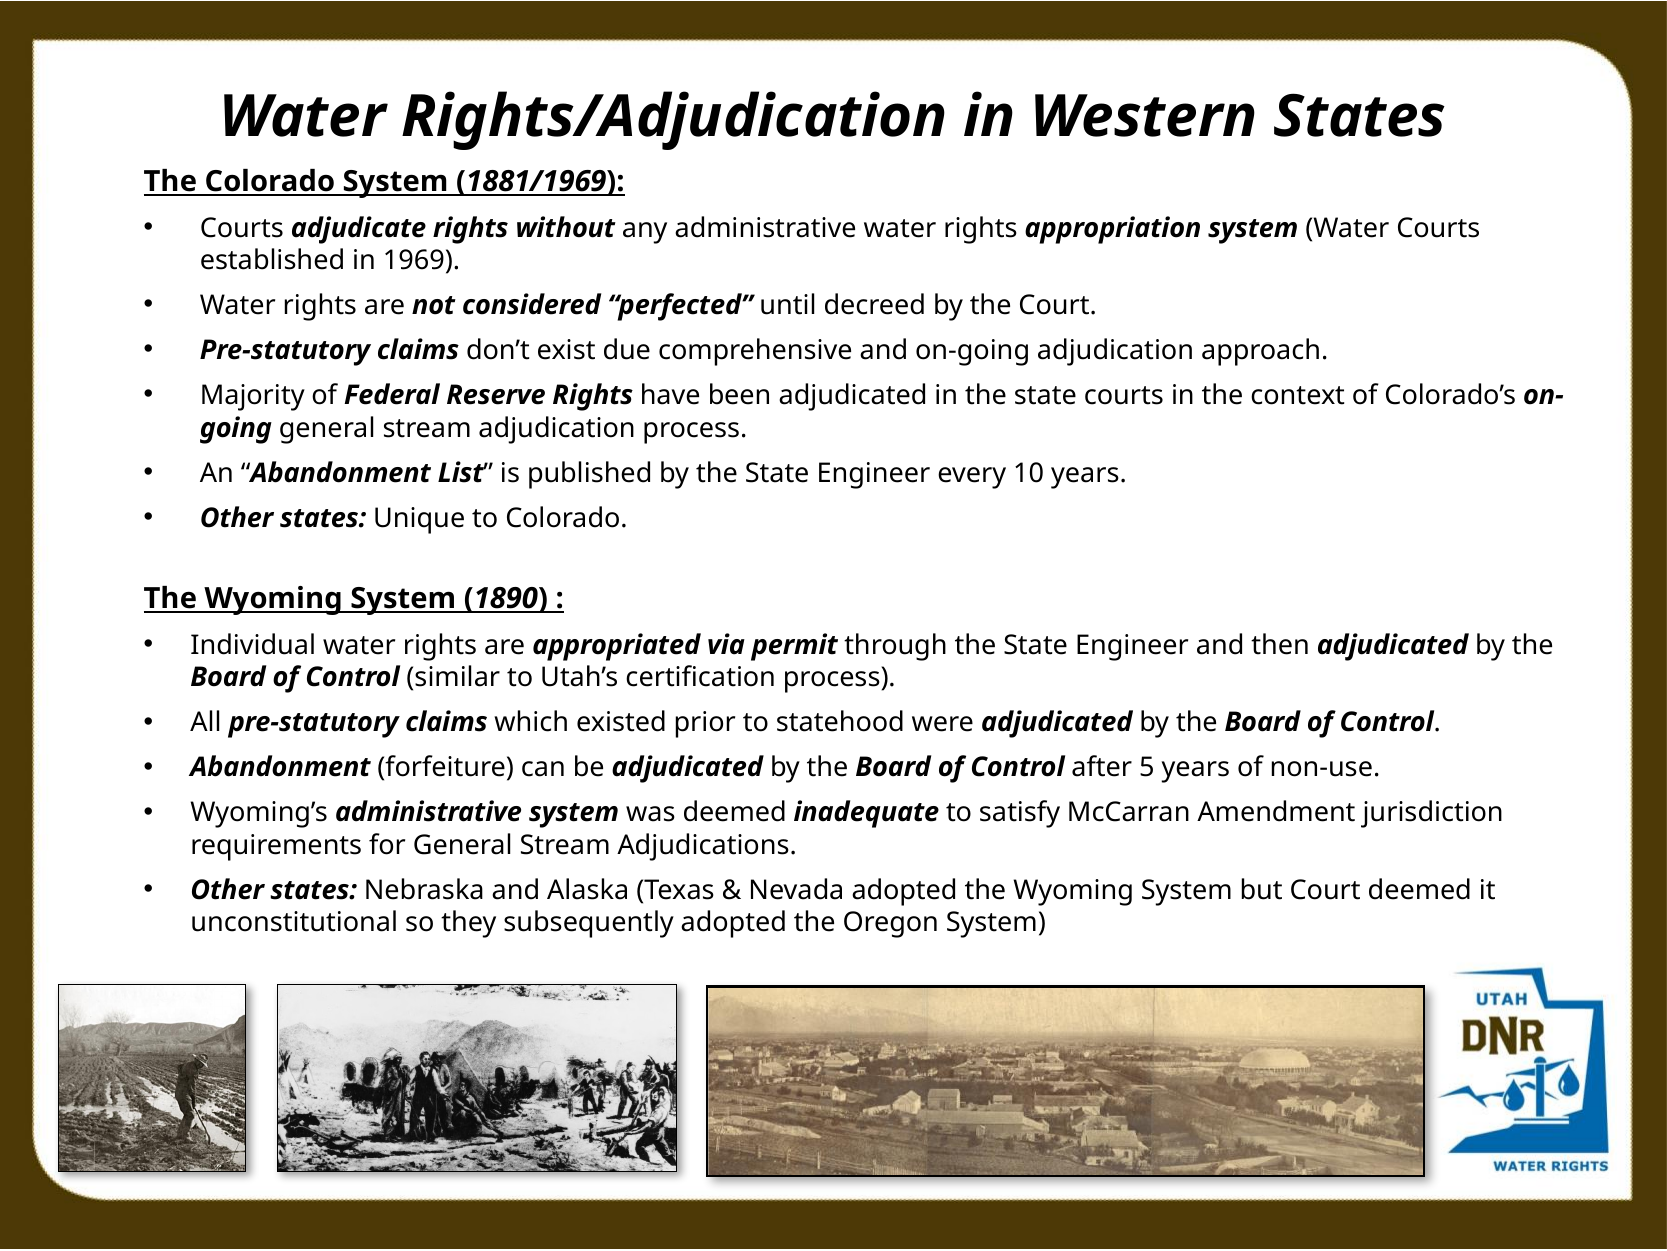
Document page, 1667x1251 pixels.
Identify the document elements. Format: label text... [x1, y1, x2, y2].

text_box Water Rights/Adjudication in Western States [70, 87, 1596, 140]
picture [0, 1, 1667, 1249]
text_box The Colorado System (1881/1969): Courts adjudicate rights without any administrative water rights appropriation system (Water Courts established in 1969). Water rights are not considered “perfected” until decreed by the Court. Pre-statutory claims don’t exist due comprehensive and on-going adjudication approach. Majority of Federal Reserve Rights have been adjudicated in the state courts in the context of Colorado’s on-going general stream adjudication process. An “Abandonment List” is published by the State Engineer every 10 years. Other states: Unique to Colorado. The Wyoming System (1890) : Individual water rights are appropriated via permit through the State Engineer and then adjudicated by the Board of Control (similar to Utah’s certification process). All pre-statutory claims which existed prior to statehood were adjudicated by the Board of Control. Abandonment (forfeiture) can be adjudicated by the Board of Control after 5 years of non-use. Wyoming’s administrative system was deemed inadequate to satisfy McCarran Amendment jurisdiction requirements for General Stream Adjudications. Other states: Nebraska and Alaska (Texas & Nevada adopted the Wyoming System but Court deemed it unconstitutional so they subsequently adopted the Oregon System) [68, 162, 1569, 988]
